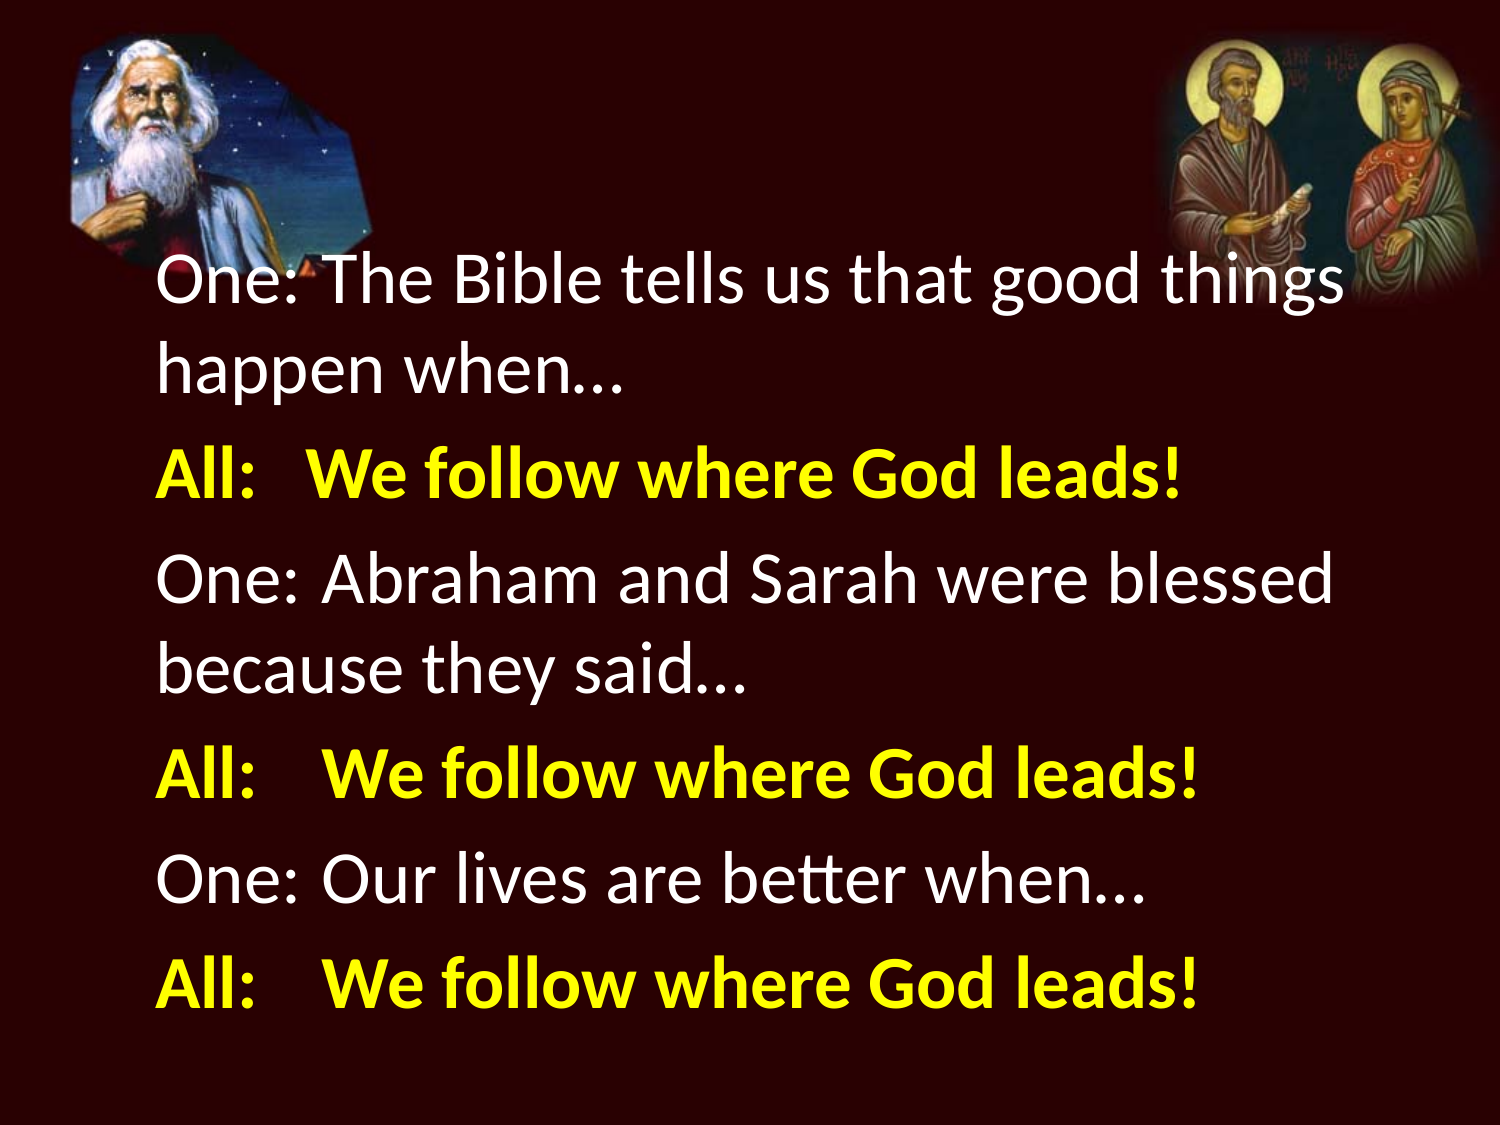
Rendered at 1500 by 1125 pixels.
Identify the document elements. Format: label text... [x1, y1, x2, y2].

list One: The Bible tells us that good things happen when… All: We follow where God leads! One: Abraham and Sarah were blessed because they said… All: We follow where God leads! One: Our lives are better when… All: We follow where God leads! [140, 221, 1471, 1015]
picture [0, 0, 1500, 1125]
